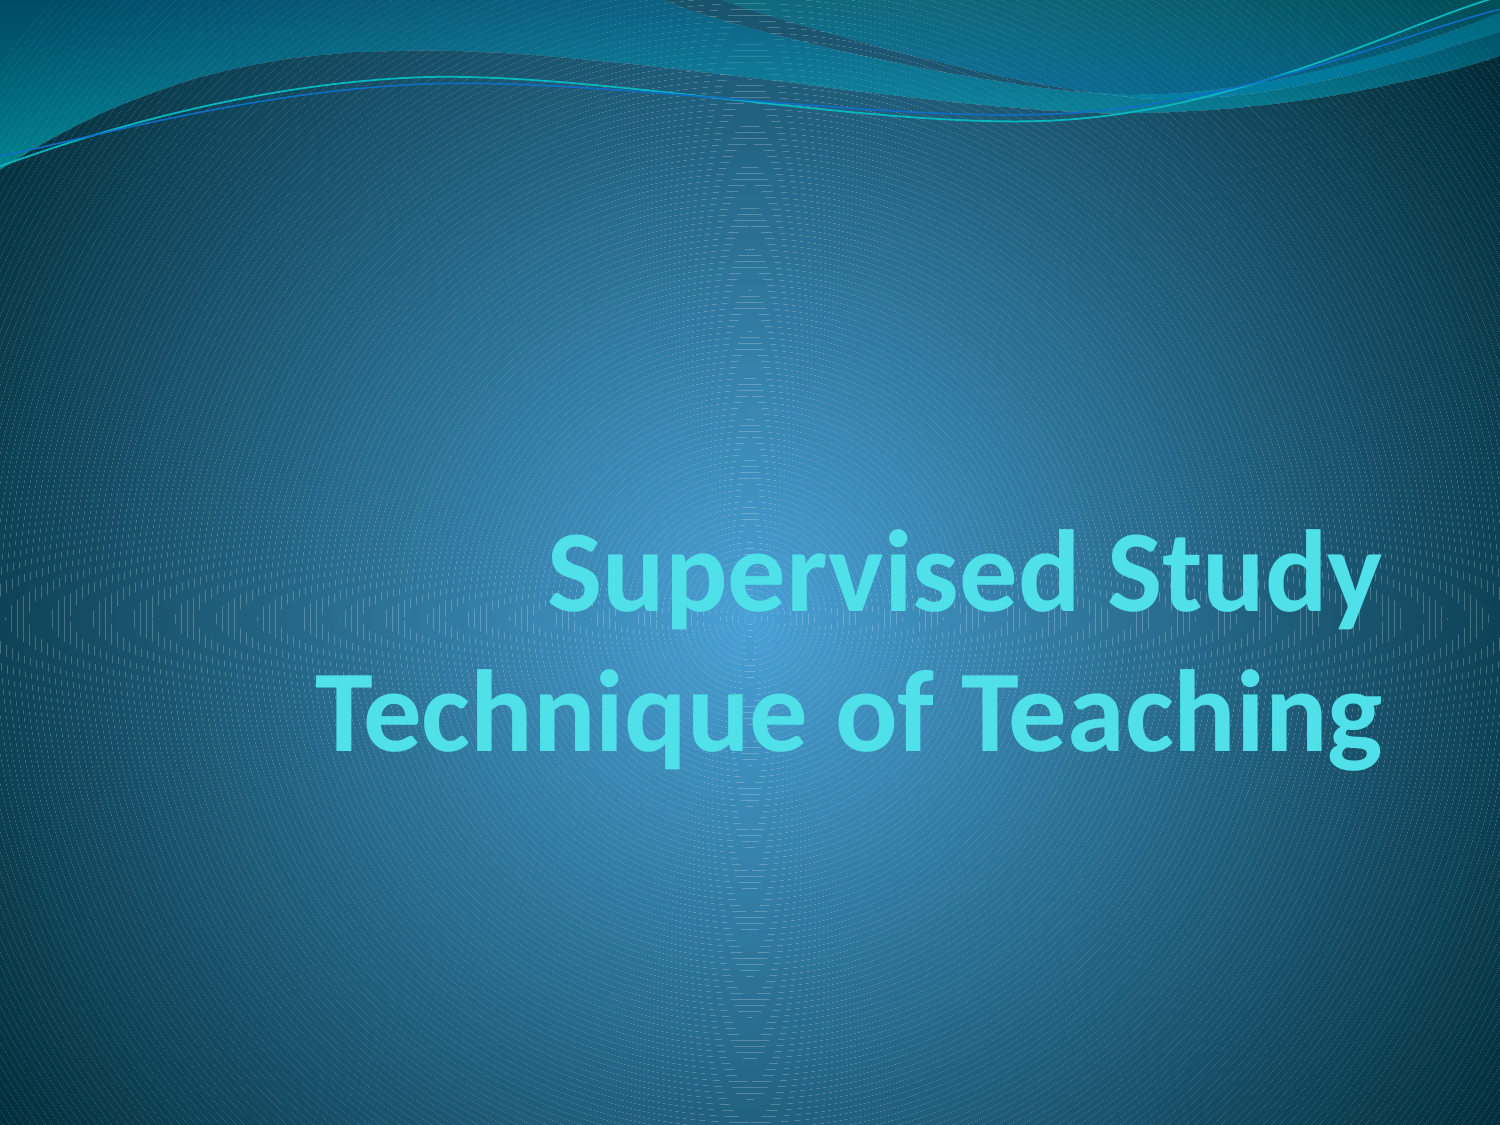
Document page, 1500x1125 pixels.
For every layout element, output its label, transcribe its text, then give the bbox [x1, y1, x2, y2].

title Supervised Study Technique of Teaching [112, 224, 1388, 775]
